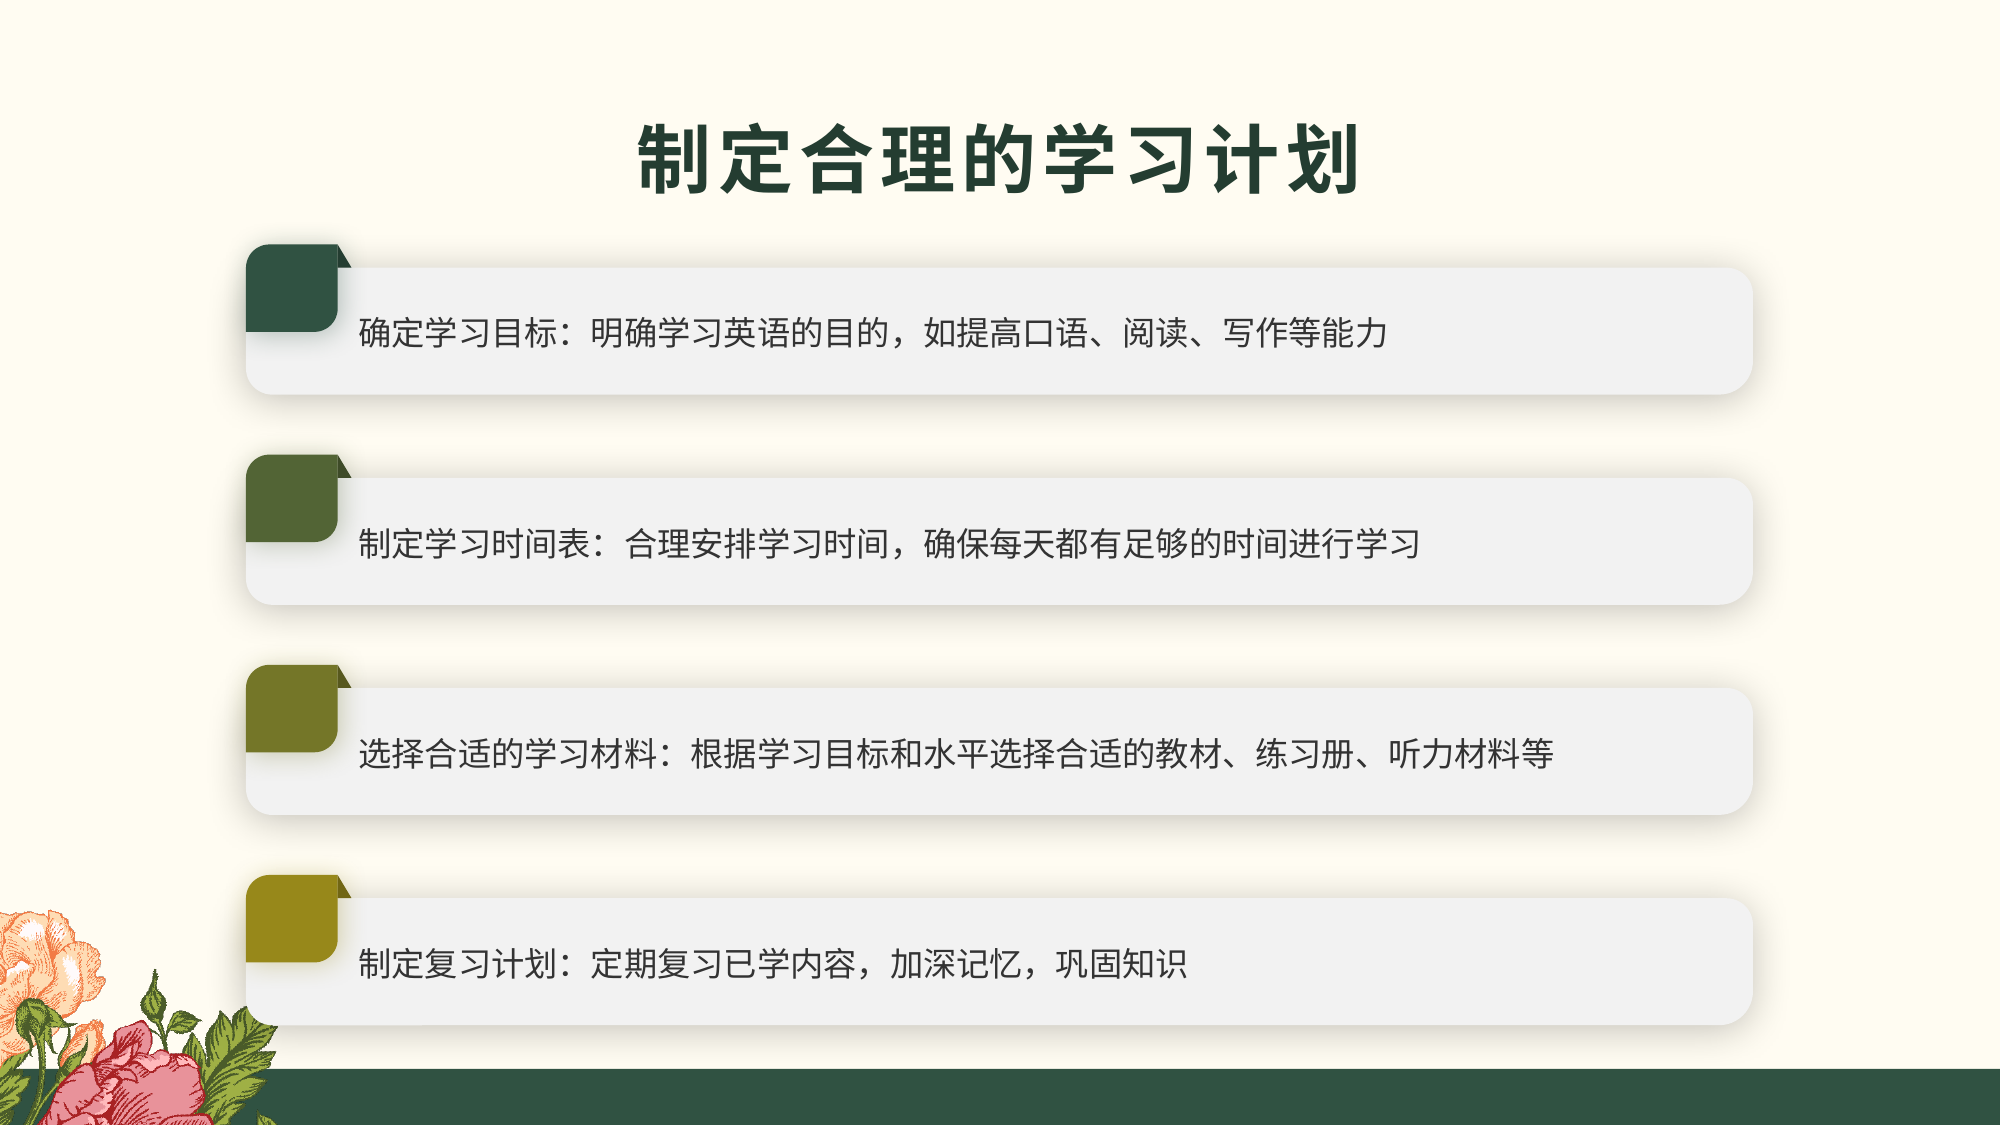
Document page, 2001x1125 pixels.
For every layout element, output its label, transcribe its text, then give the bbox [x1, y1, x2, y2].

text_box [244, 243, 339, 333]
text_box 制定复习计划：定期复习已学内容，加深记忆，巩固知识 [343, 899, 1706, 1025]
text_box 确定学习目标：明确学习英语的目的，如提高口语、阅读、写作等能力 [343, 268, 1706, 393]
text_box [244, 453, 339, 544]
text_box [336, 871, 354, 900]
text_box [336, 451, 354, 479]
text_box [244, 897, 1755, 1027]
picture [0, 885, 481, 1125]
text_box [244, 686, 1755, 816]
text_box 制定学习时间表：合理安排学习时间，确保每天都有足够的时间进行学习 [343, 479, 1706, 605]
text_box [336, 240, 353, 269]
text_box [336, 661, 354, 690]
text_box [244, 873, 339, 964]
text_box [244, 476, 1755, 606]
text_box [244, 266, 1755, 396]
text_box [244, 663, 339, 754]
text_box 选择合适的学习材料：根据学习目标和水平选择合适的教材、练习册、听力材料等 [343, 689, 1706, 815]
title 制定合理的学习计划 [99, 99, 1900, 216]
